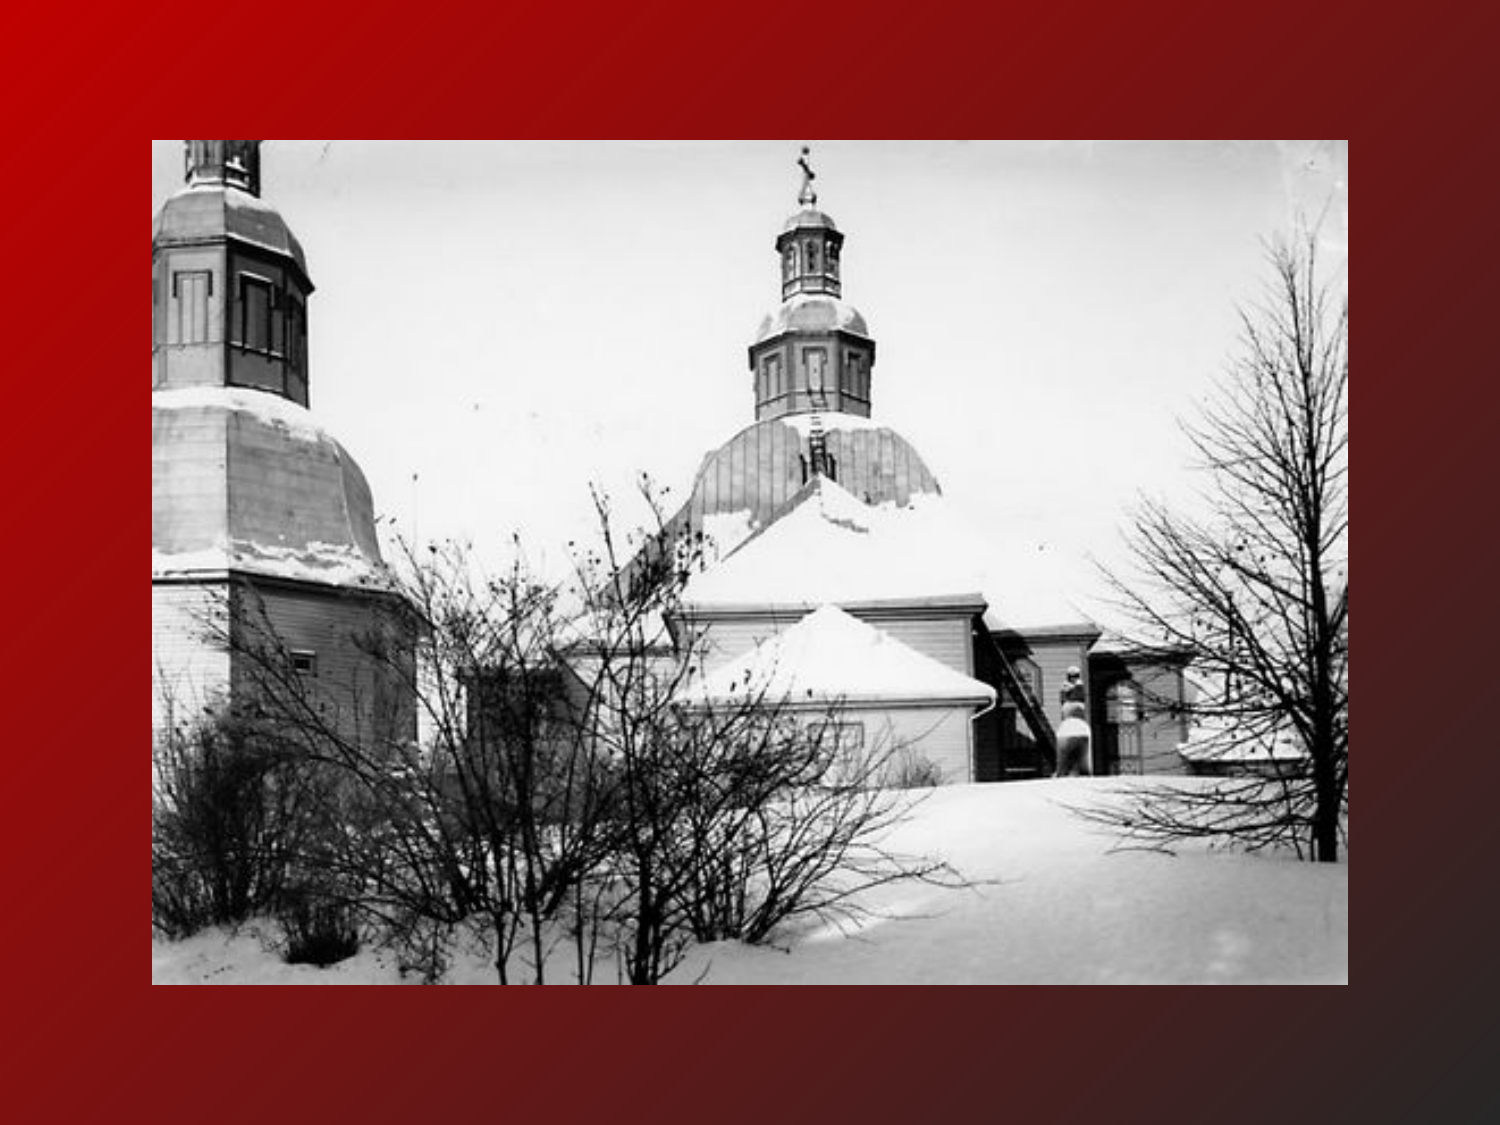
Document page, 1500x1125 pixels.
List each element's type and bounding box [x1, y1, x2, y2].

picture [152, 140, 1348, 985]
